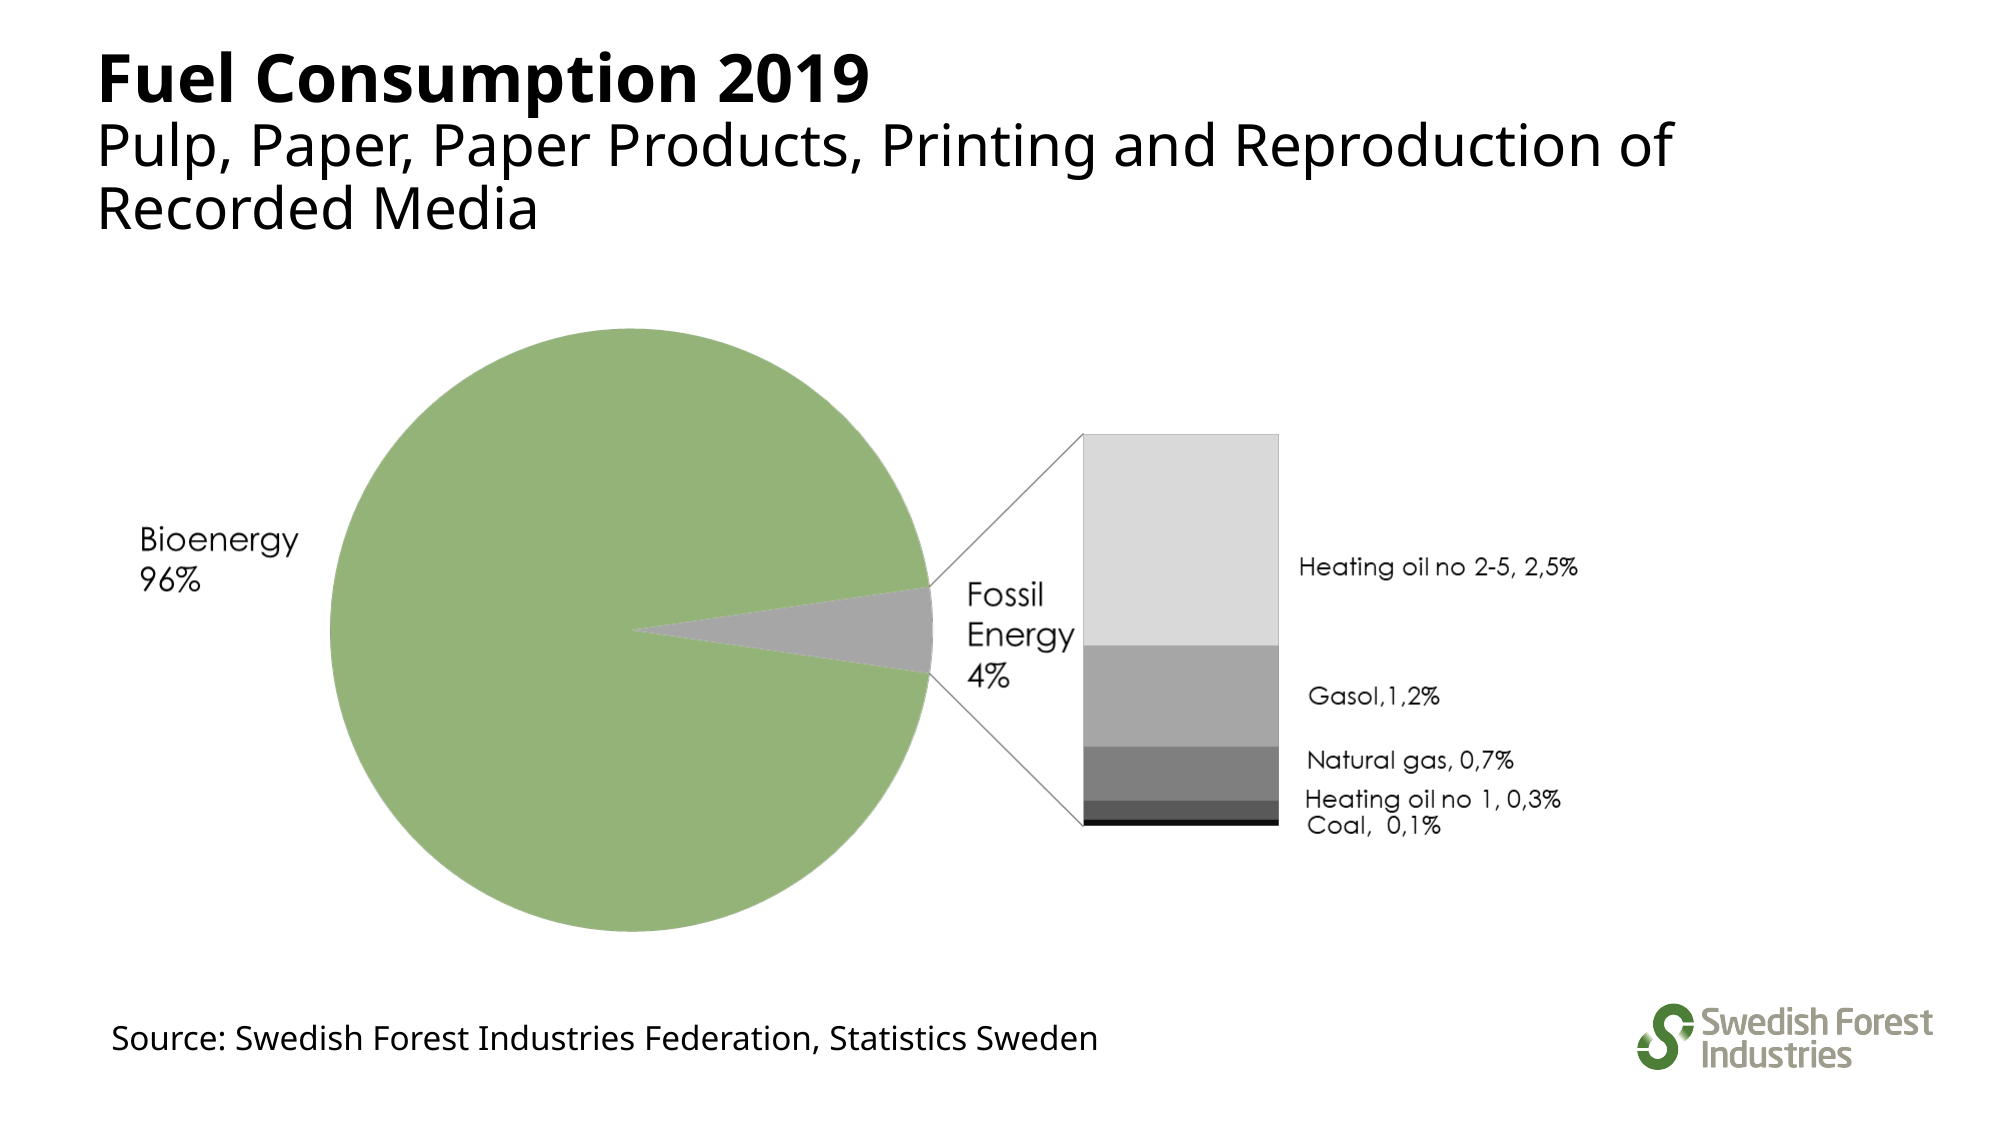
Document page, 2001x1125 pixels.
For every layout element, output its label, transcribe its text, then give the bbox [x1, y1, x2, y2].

text_box Source: Swedish Forest Industries Federation, Statistics Sweden [96, 1010, 1149, 1065]
picture [96, 295, 1933, 1070]
title Fuel Consumption 2019 Pulp, Paper, Paper Products, Printing and Reproduction of Recorded Media [96, 54, 1904, 243]
